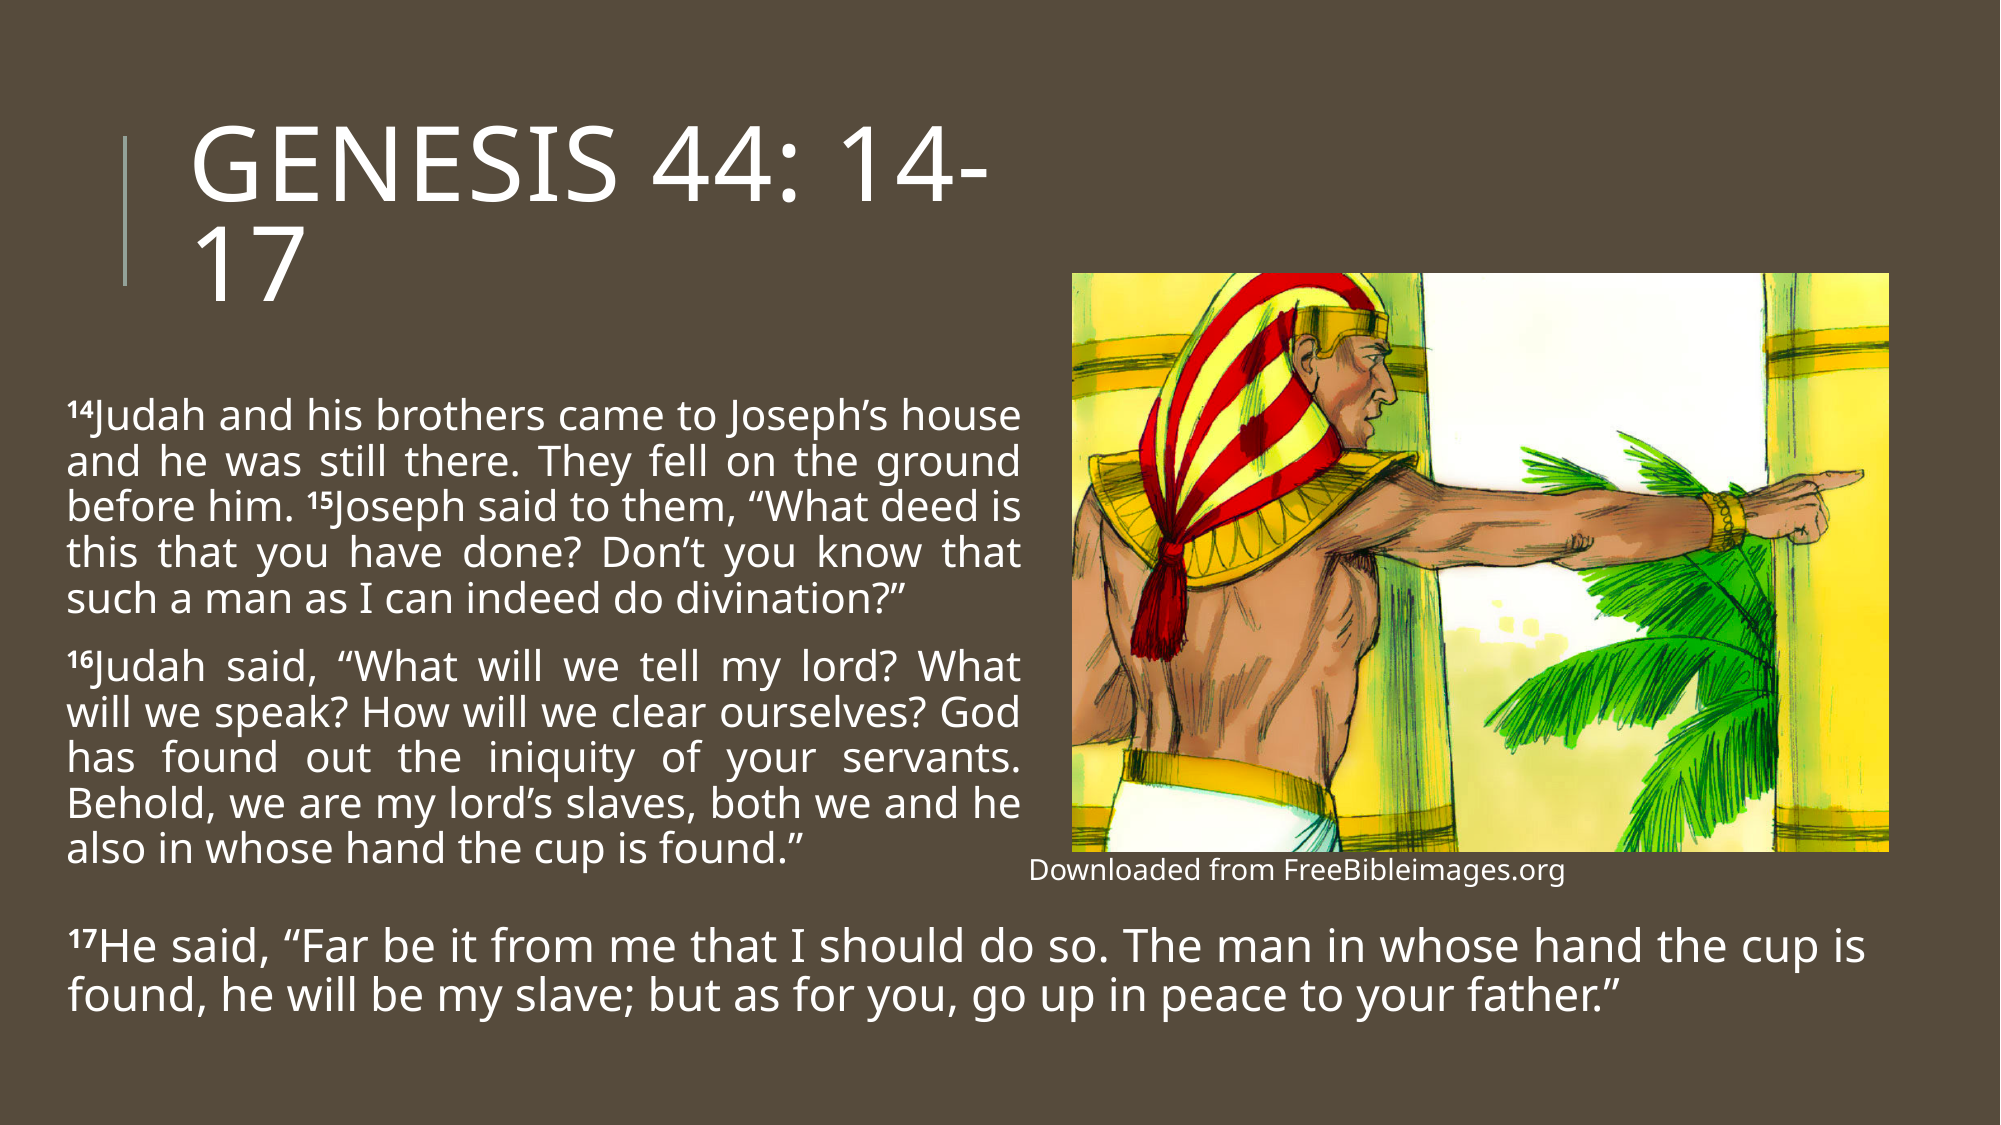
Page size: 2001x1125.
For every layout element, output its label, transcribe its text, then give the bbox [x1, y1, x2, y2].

text_box Downloaded from FreeBibleimages.org [1013, 844, 1582, 895]
text_box 14Judah and his brothers came to Joseph’s house and he was still there. They fell on the ground before him. 15Joseph said to them, “What deed is this that you have done? Don’t you know that such a man as I can indeed do divination?” 16Judah said, “What will we tell my lord? What will we speak? How will we clear ourselves? God has found out the iniquity of your servants. Behold, we are my lord’s slaves, both we and he also in whose hand the cup is found.” [45, 386, 1030, 946]
picture [1071, 273, 1889, 852]
list 17He said, “Far be it from me that I should do so. The man in whose hand the cup is found, he will be my slave; but as for you, go up in peace to your father.” [45, 915, 1875, 1070]
title Genesis 44: 14-17 [173, 98, 1053, 345]
